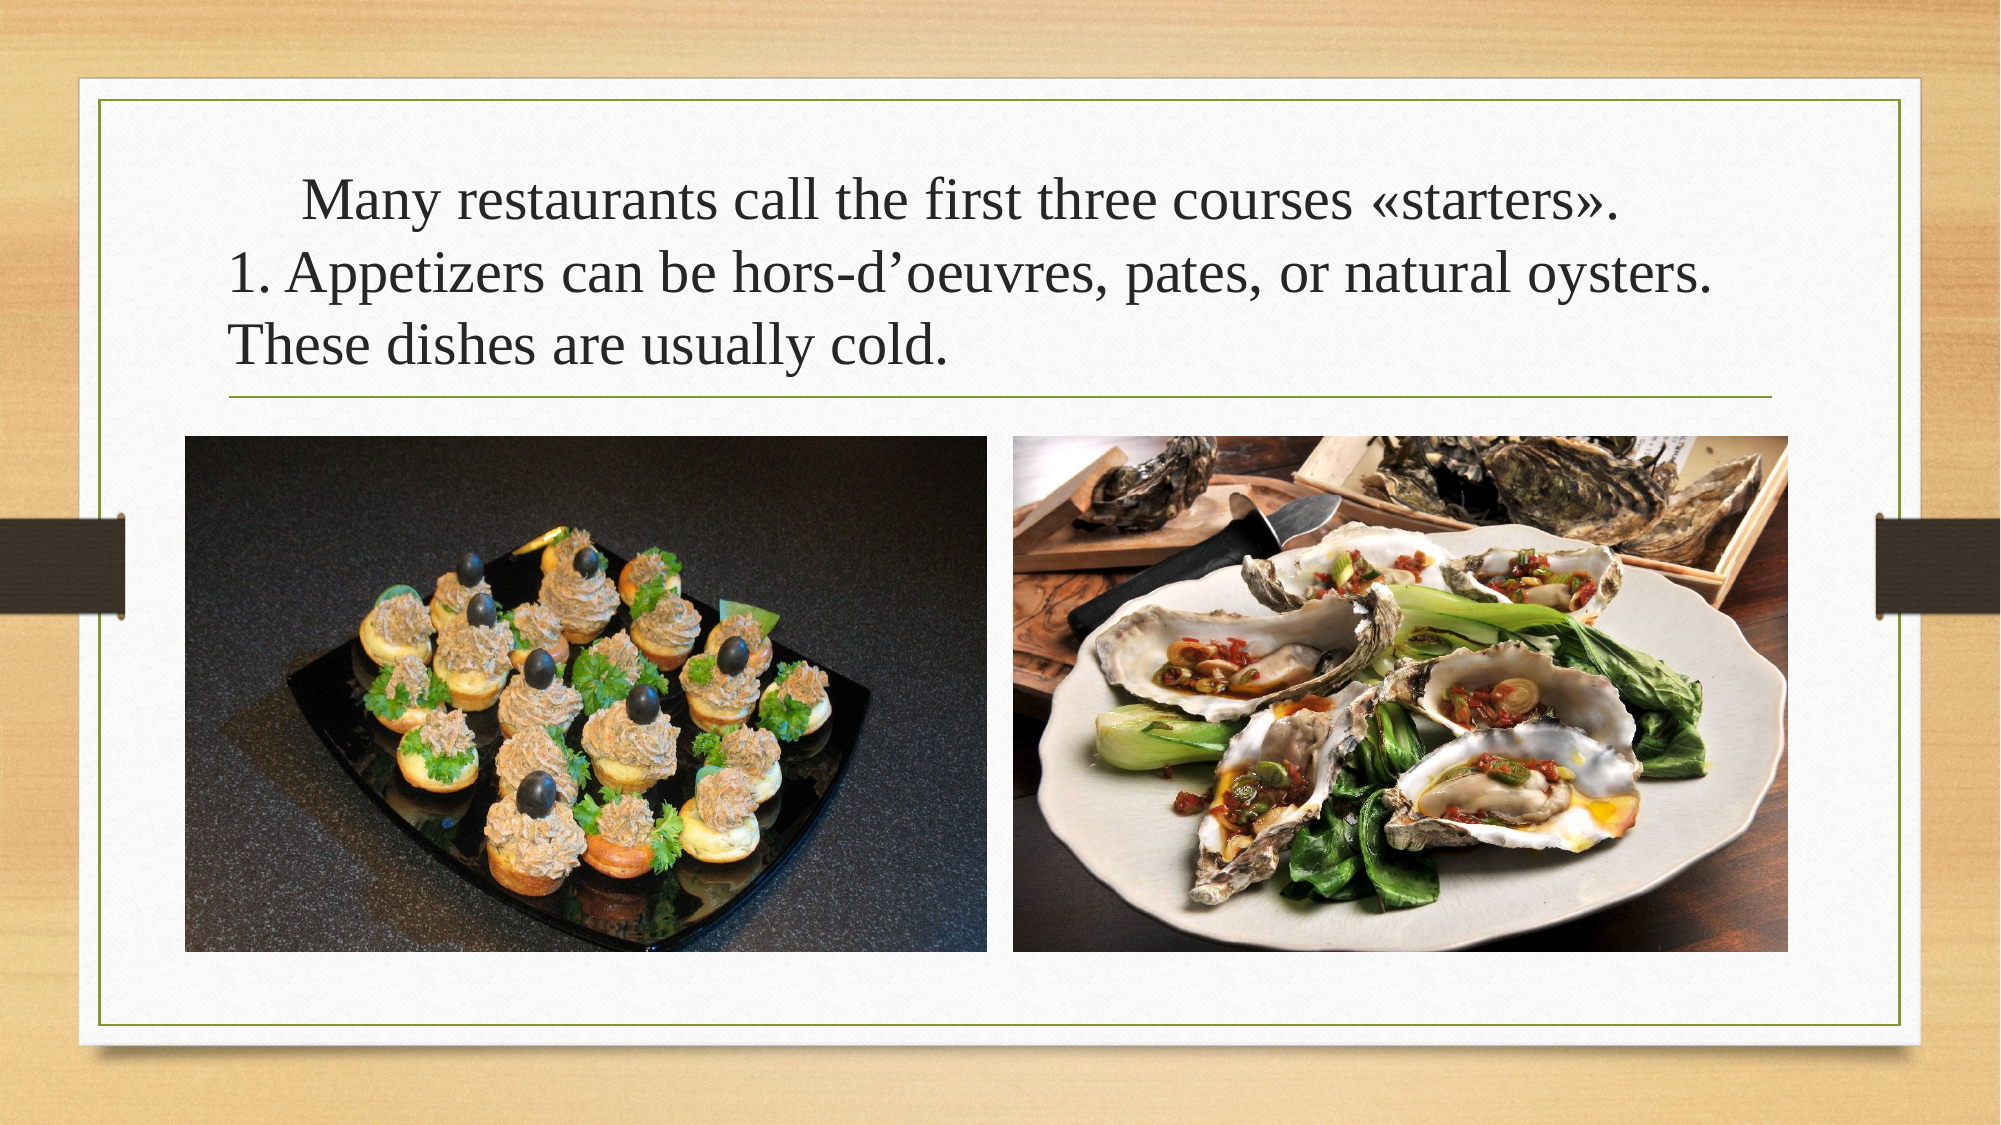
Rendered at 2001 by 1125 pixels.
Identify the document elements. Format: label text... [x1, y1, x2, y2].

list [1013, 435, 1788, 953]
picture [0, 0, 2001, 1125]
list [185, 435, 987, 953]
title Many restaurants call the first three courses «starters». 1. Appetizers can be hors-d’oeuvres, pates, or natural oysters. These dishes are usually cold. [212, 160, 1788, 376]
